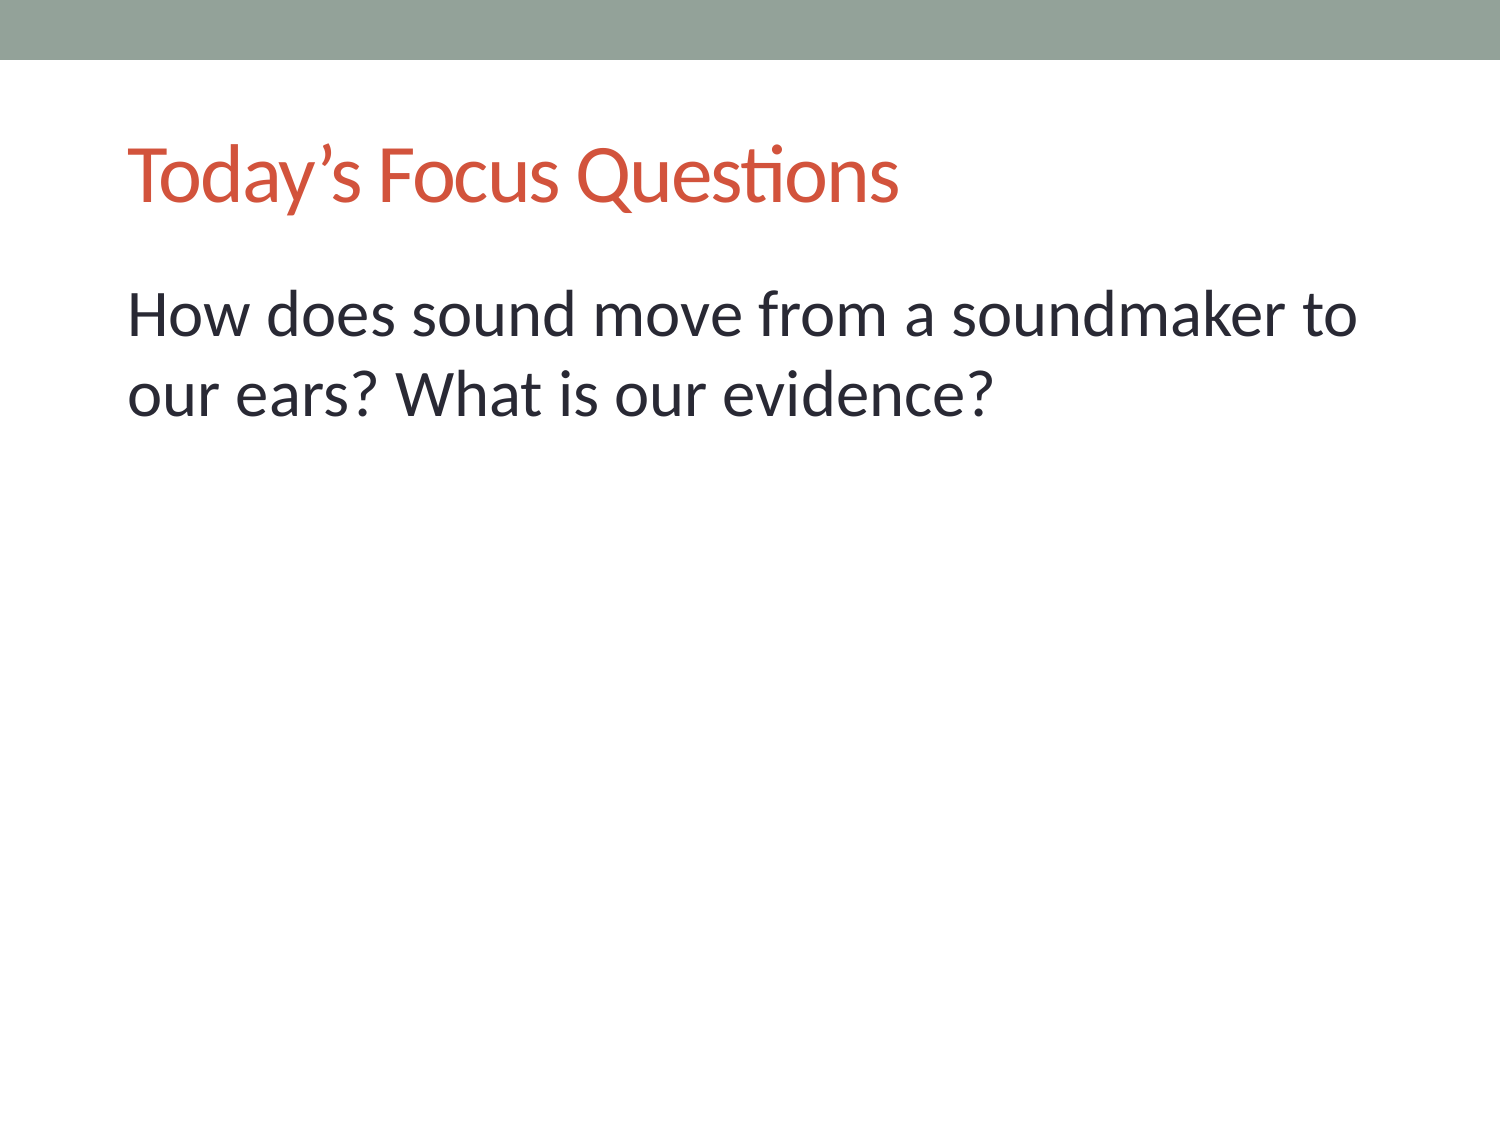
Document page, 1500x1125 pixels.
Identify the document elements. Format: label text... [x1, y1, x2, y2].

title Today’s Focus Questions [112, 87, 1425, 250]
list How does sound move from a soundmaker to our ears? What is our evidence? [112, 262, 1425, 1063]
